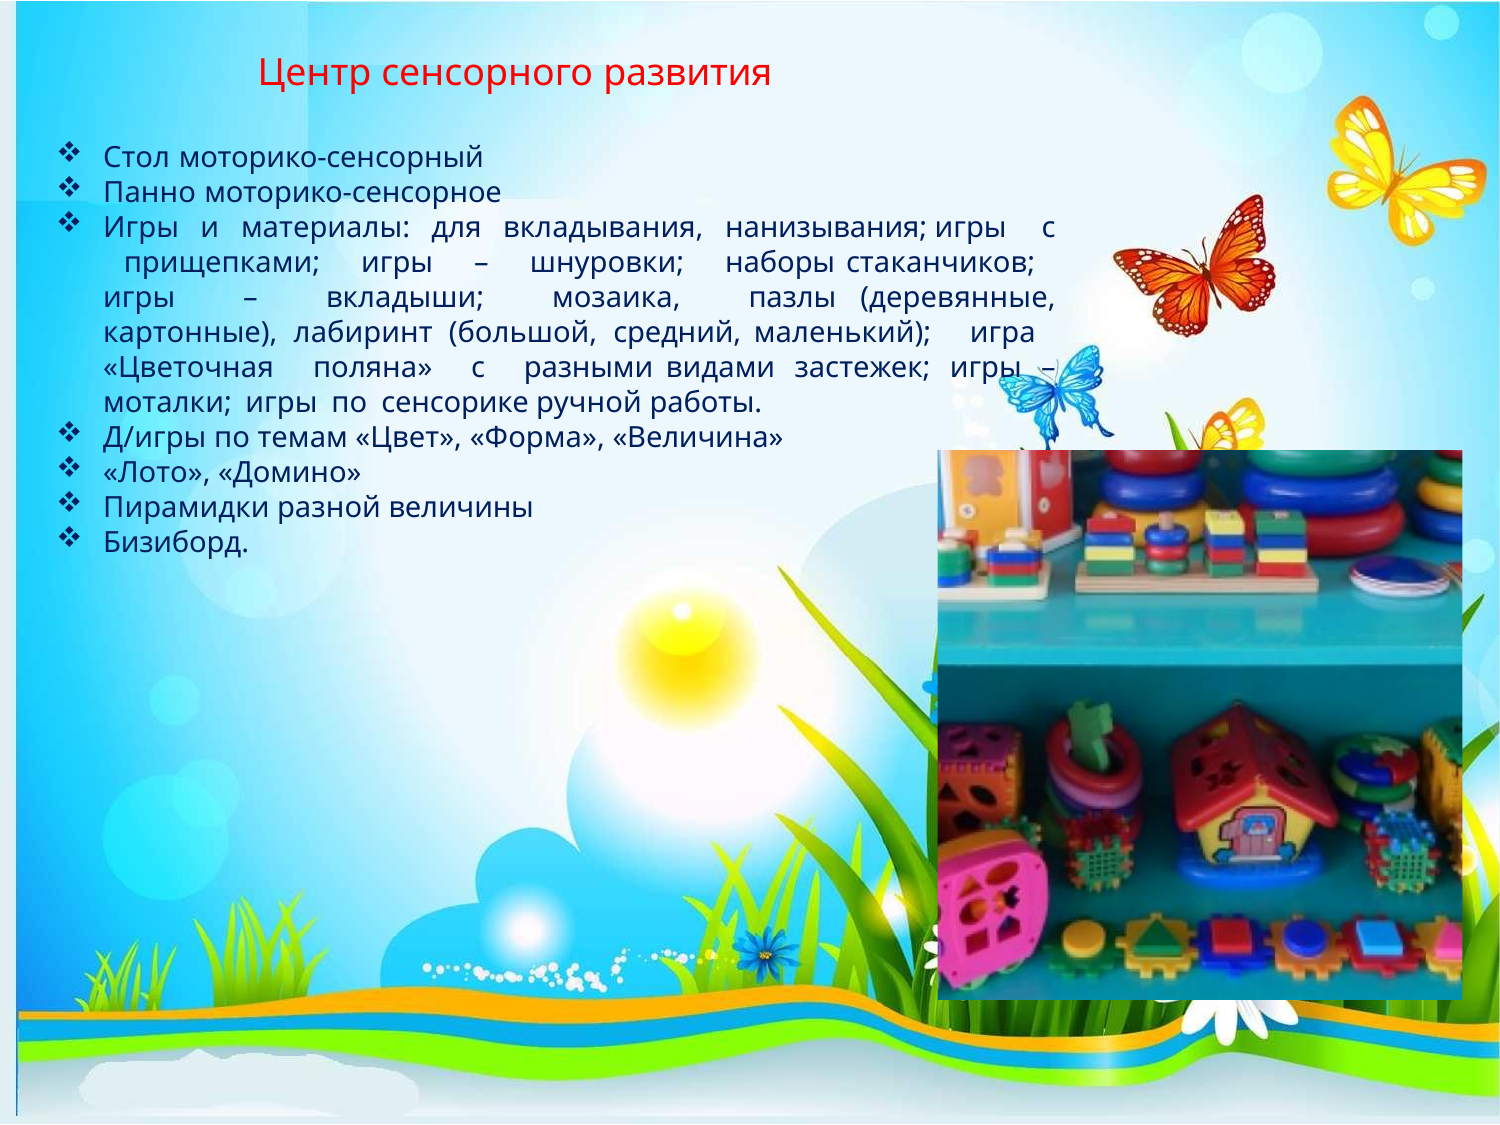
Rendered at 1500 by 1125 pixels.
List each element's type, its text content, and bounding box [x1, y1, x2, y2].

picture [0, 1, 1500, 1124]
title Центр сенсорного развития [255, 45, 855, 136]
text_box Стол моторико-сенсорный Панно моторико-сенсорное Игры и материалы: для вкладывания, нанизывания; игры с прищепками; игры – шнуровки; наборы стаканчиков; игры – вкладыши; мозаика, пазлы (деревянные, картонные), лабиринт (большой, средний, маленький); игра «Цветочная поляна» с разными видами застежек; игры – моталки; игры по сенсорике ручной работы. Д/игры по темам «Цвет», «Форма», «Величина» «Лото», «Домино» Пирамидки разной величины Бизиборд. [54, 136, 1057, 558]
